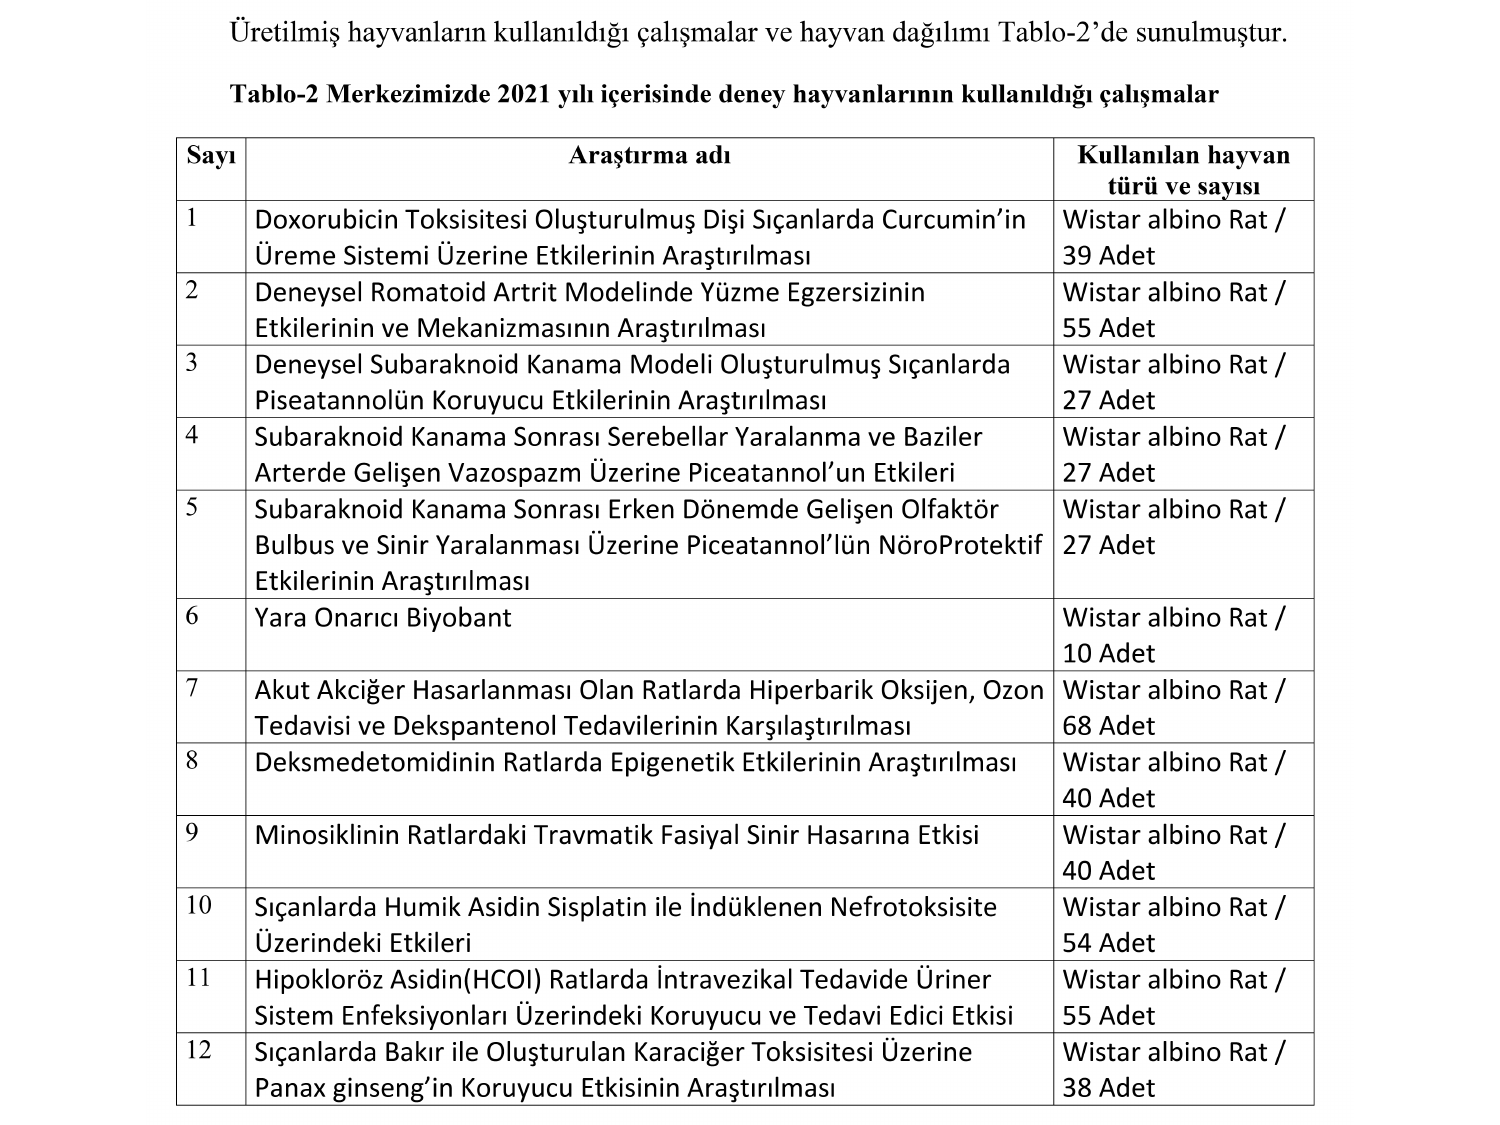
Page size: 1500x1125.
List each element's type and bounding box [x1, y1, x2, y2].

picture [146, 0, 1354, 1125]
